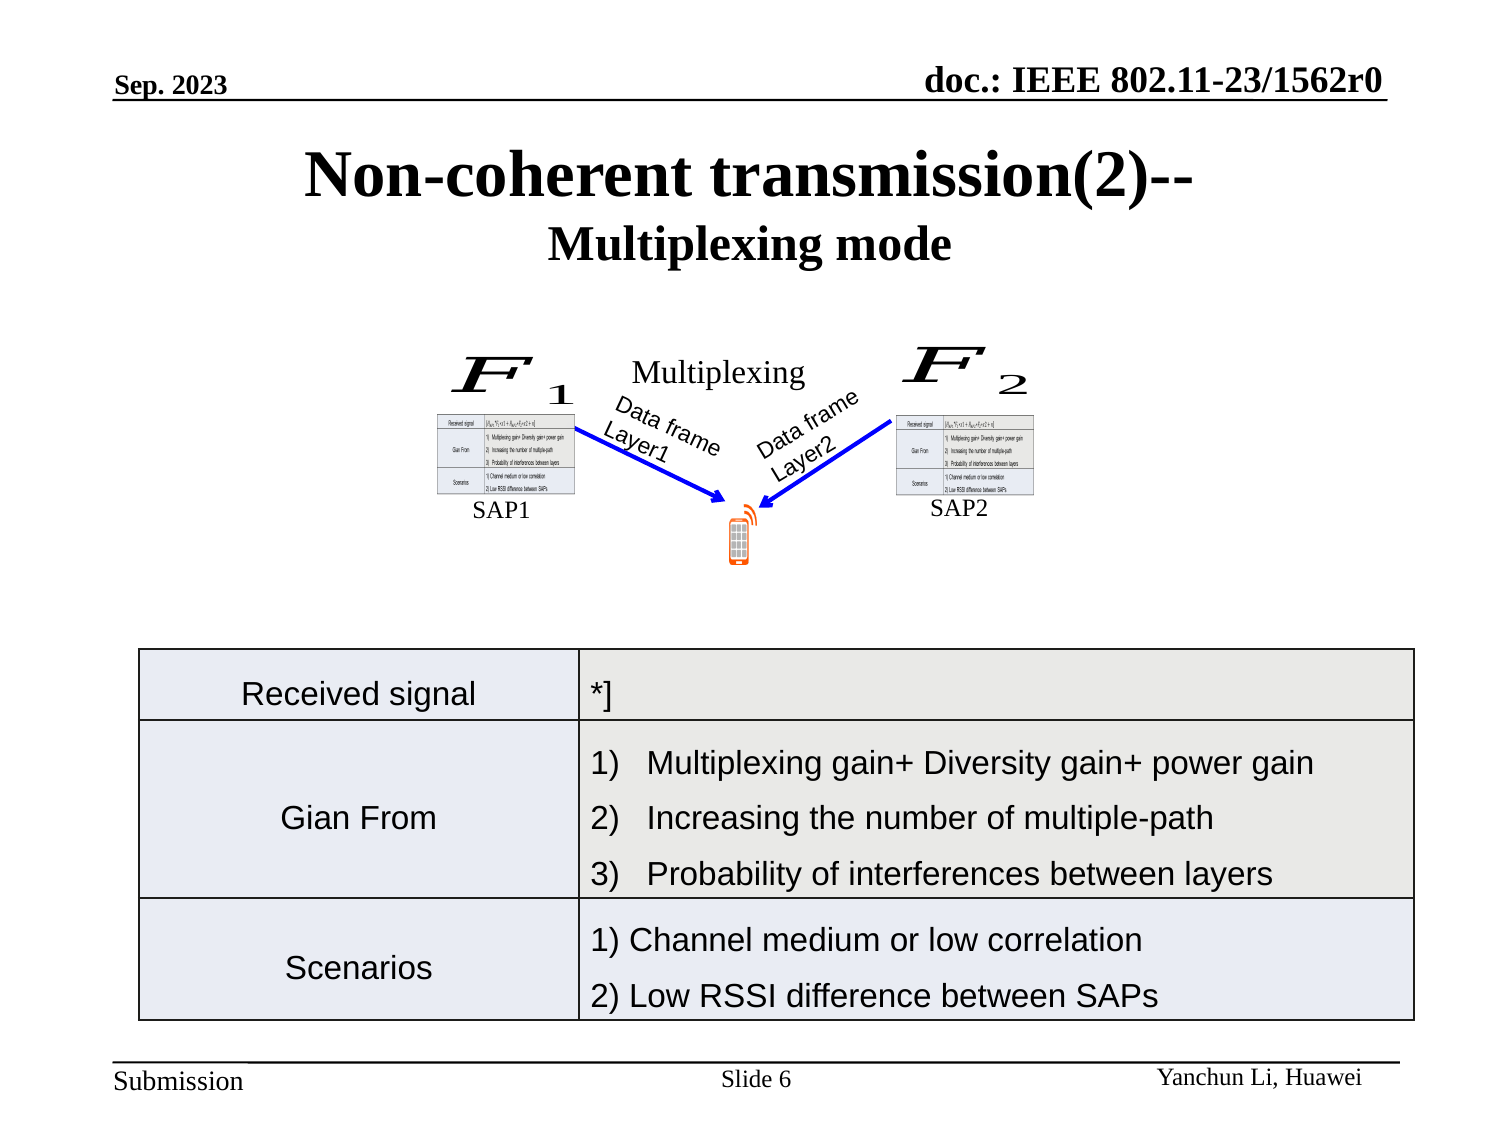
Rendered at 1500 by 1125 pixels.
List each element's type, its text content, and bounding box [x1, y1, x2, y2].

title Non-coherent transmission(2)-- Multiplexing mode [112, 112, 1388, 288]
slide_number Slide 6 [712, 1061, 801, 1093]
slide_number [114, 65, 231, 101]
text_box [437, 340, 1034, 565]
